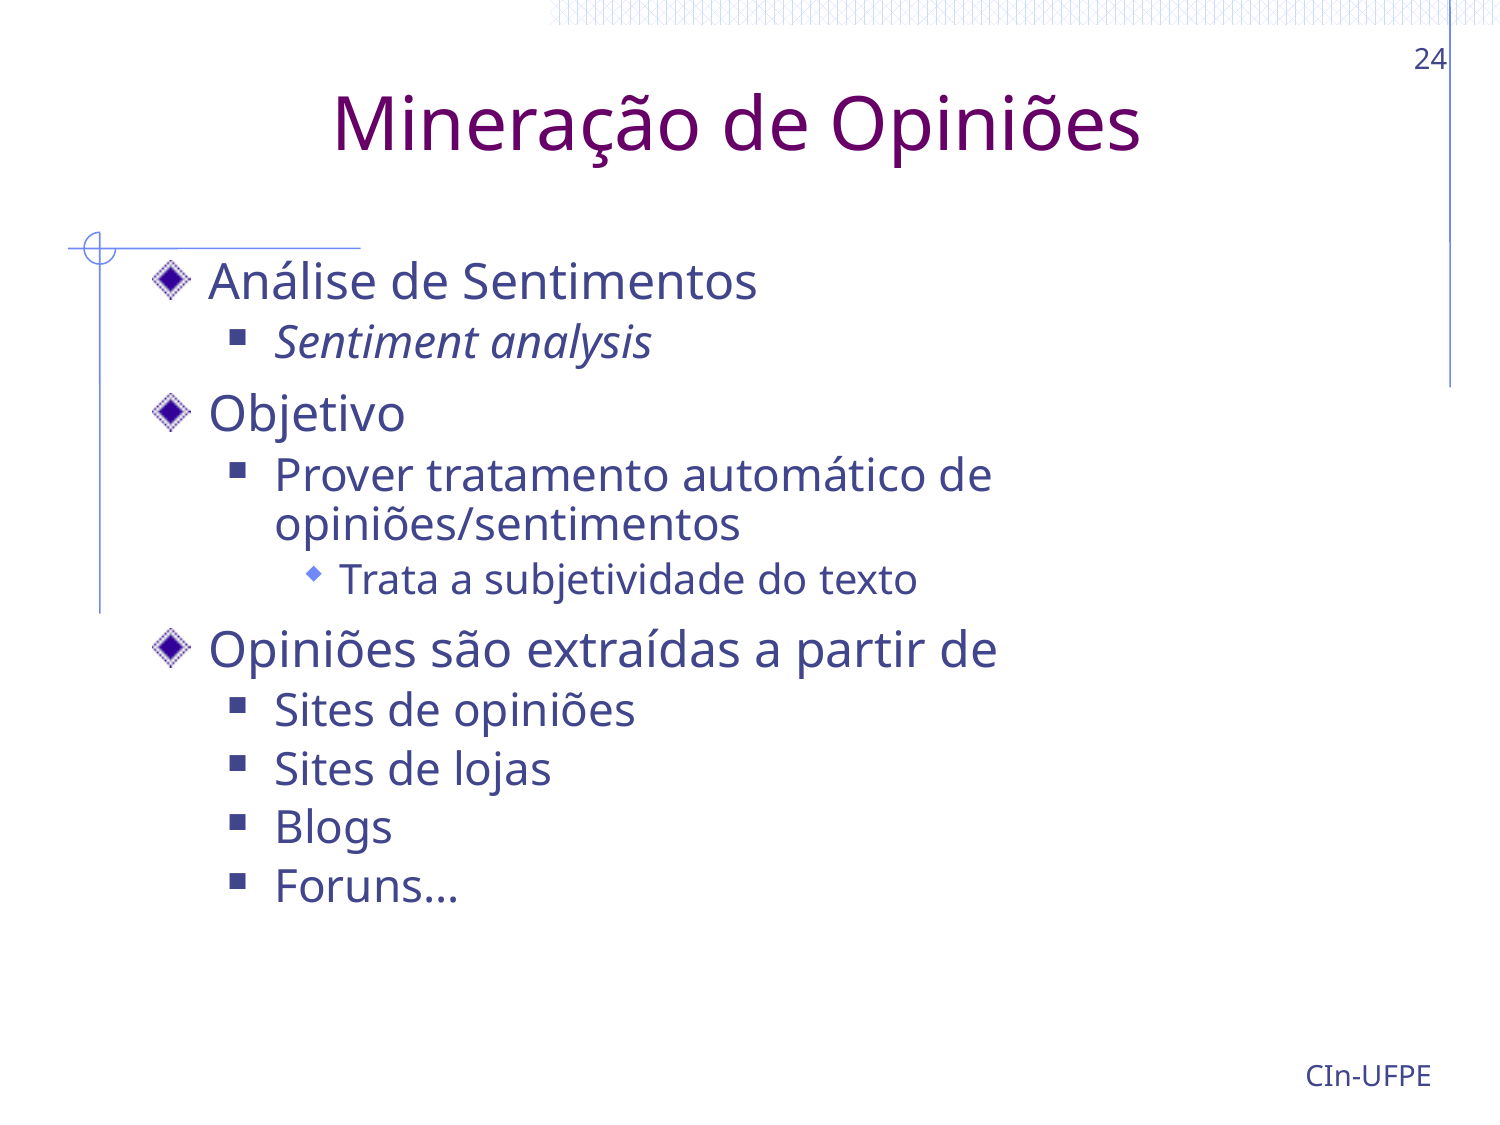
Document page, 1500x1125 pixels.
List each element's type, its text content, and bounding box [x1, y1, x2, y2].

picture [152, 393, 191, 432]
slide_number 24 [1149, 12, 1463, 88]
footer CIn-UFPE [1249, 1024, 1488, 1101]
picture [152, 628, 191, 668]
title Mineração de Opiniões [99, 30, 1376, 174]
picture [152, 260, 191, 300]
list Análise de Sentimentos Sentiment analysis Objetivo Prover tratamento automático de opiniões/sentimentos Trata a subjetividade do texto Opiniões são extraídas a partir de Sites de opiniões Sites de lojas Blogs Foruns… [137, 248, 1413, 1071]
